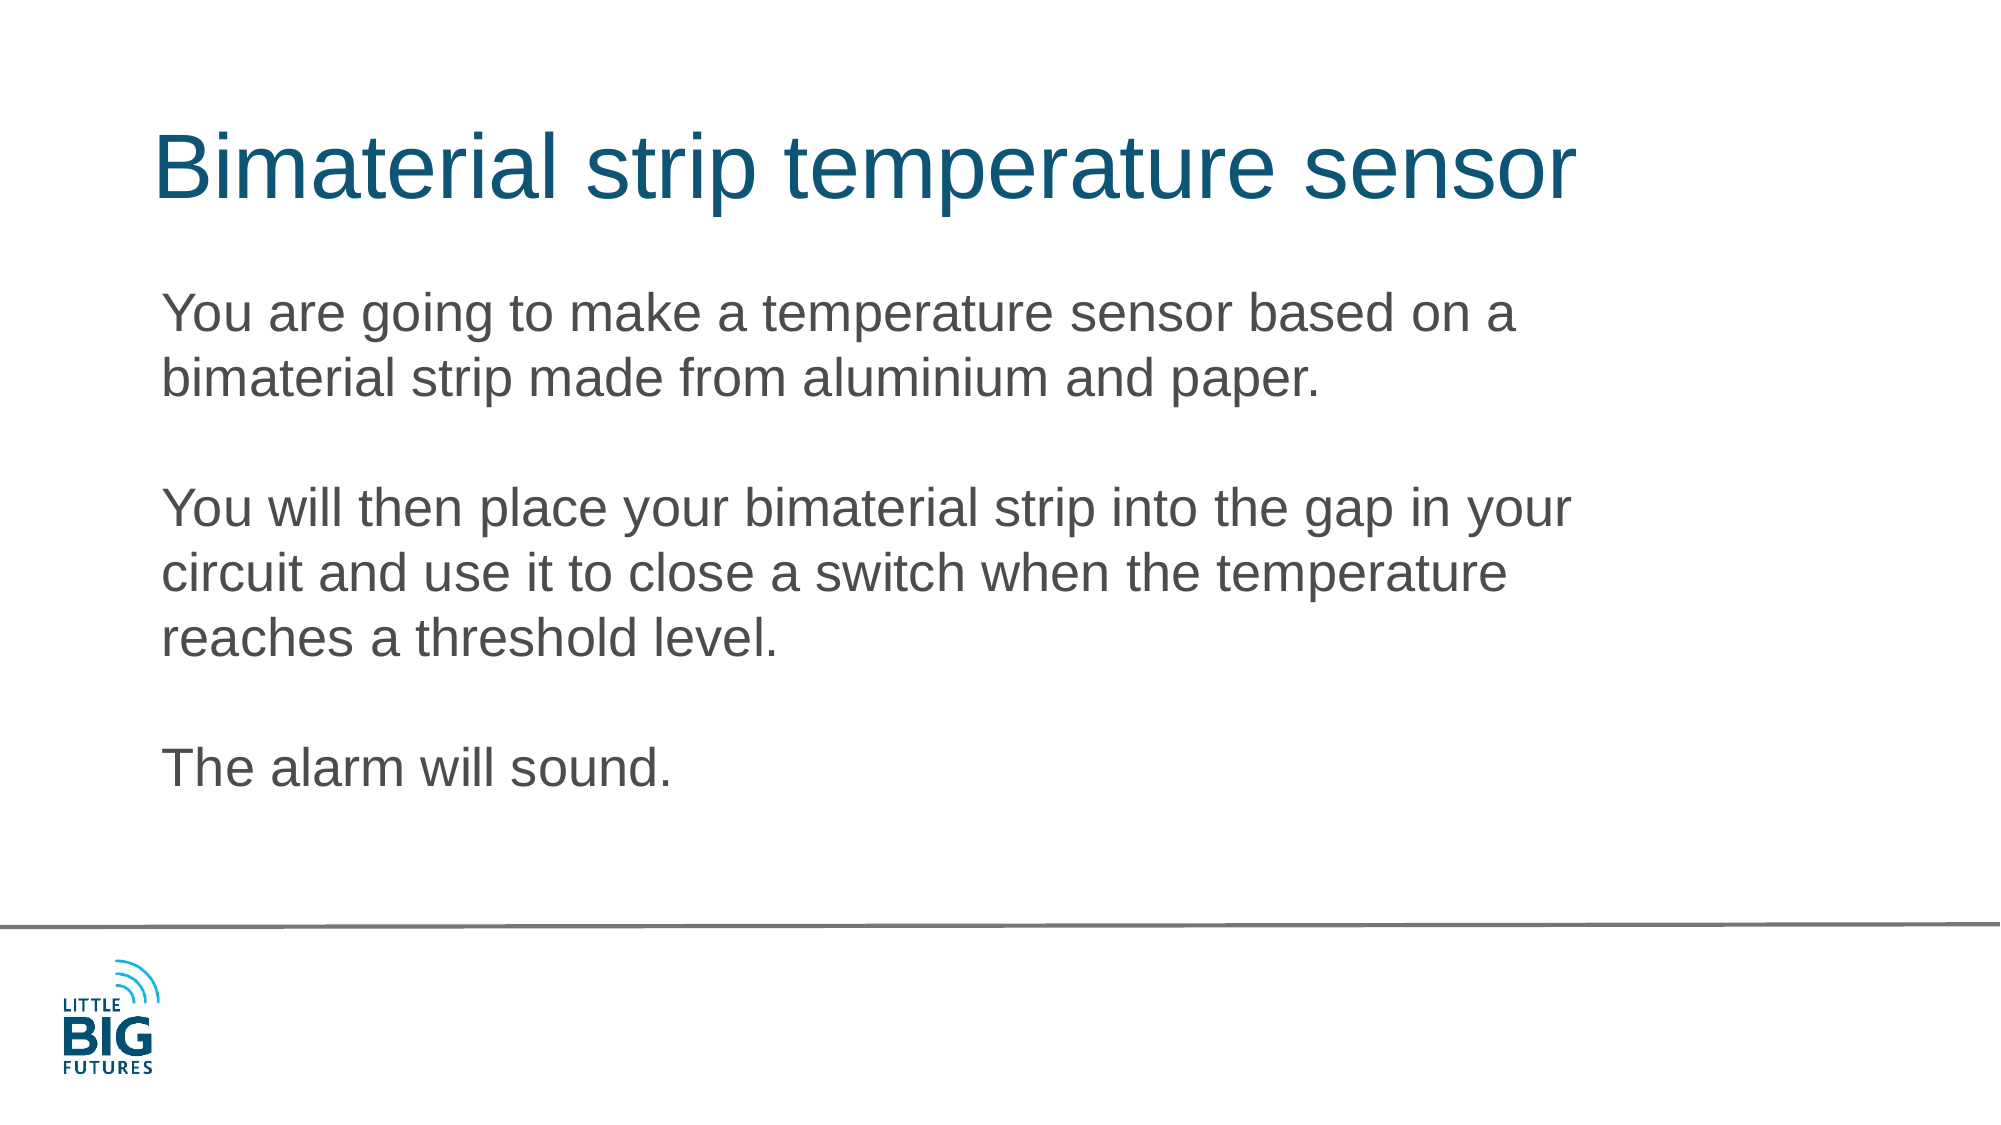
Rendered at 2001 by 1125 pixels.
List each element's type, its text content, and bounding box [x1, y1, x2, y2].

title Bimaterial strip temperature sensor [137, 59, 1863, 278]
text_box You are going to make a temperature sensor based on a bimaterial strip made from aluminium and paper. You will then place your bimaterial strip into the gap in your circuit and use it to close a switch when the temperature reaches a threshold level. The alarm will sound. [146, 262, 1655, 912]
picture [27, 929, 196, 1106]
